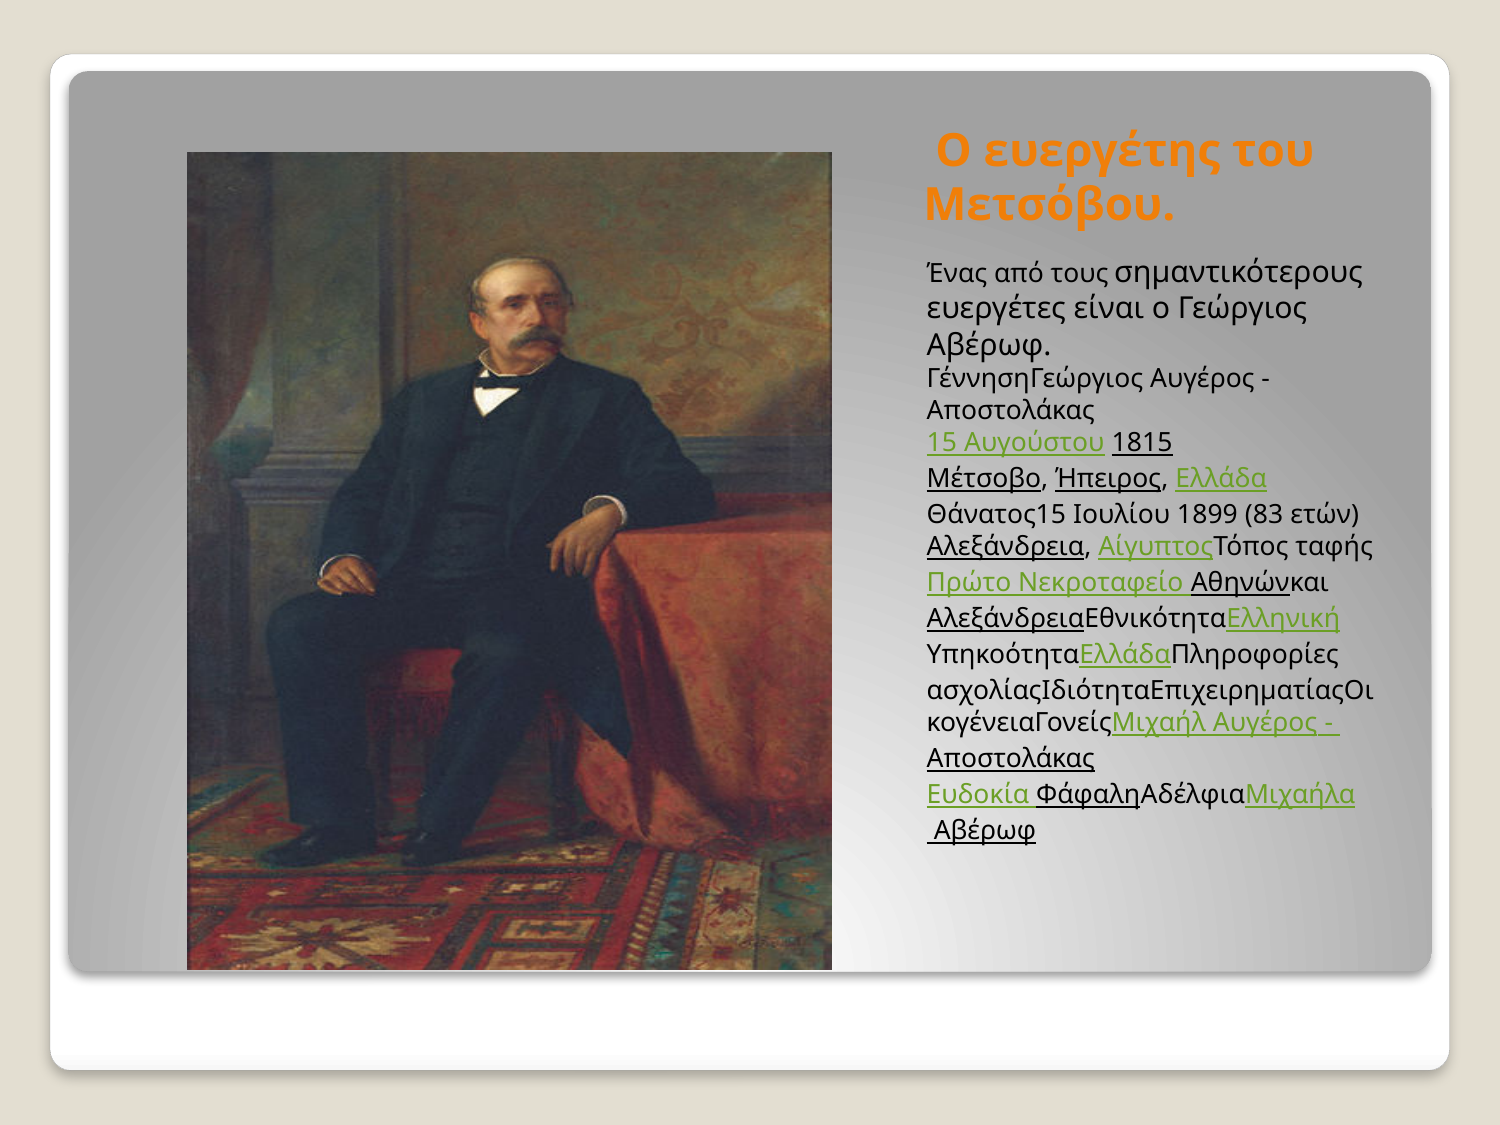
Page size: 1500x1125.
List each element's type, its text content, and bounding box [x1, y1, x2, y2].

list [187, 152, 833, 970]
list Ένας από τους σημαντικότερους ευεργέτες είναι ο Γεώργιος Αβέρωφ. ΓέννησηΓεώργιος Αυγέρος - Αποστολάκας 15 Αυγούστου 1815 Μέτσοβο, Ήπειρος, ΕλλάδαΘάνατος15 Ιουλίου 1899 (83 ετών) Αλεξάνδρεια, ΑίγυπτοςΤόπος ταφήςΠρώτο Νεκροταφείο Αθηνώνκαι ΑλεξάνδρειαΕθνικότηταΕλληνικήΥπηκοότηταΕλλάδαΠληροφορίες ασχολίαςΙδιότηταΕπιχειρηματίαςΟικογένειαΓονείςΜιχαήλ Αυγέρος - Αποστολάκας Ευδοκία ΦάφαληΑδέλφιαΜιχαήλα Αβέρωφ [908, 237, 1397, 928]
title Ο ευεργέτης του Μετσόβου. [908, 87, 1397, 237]
